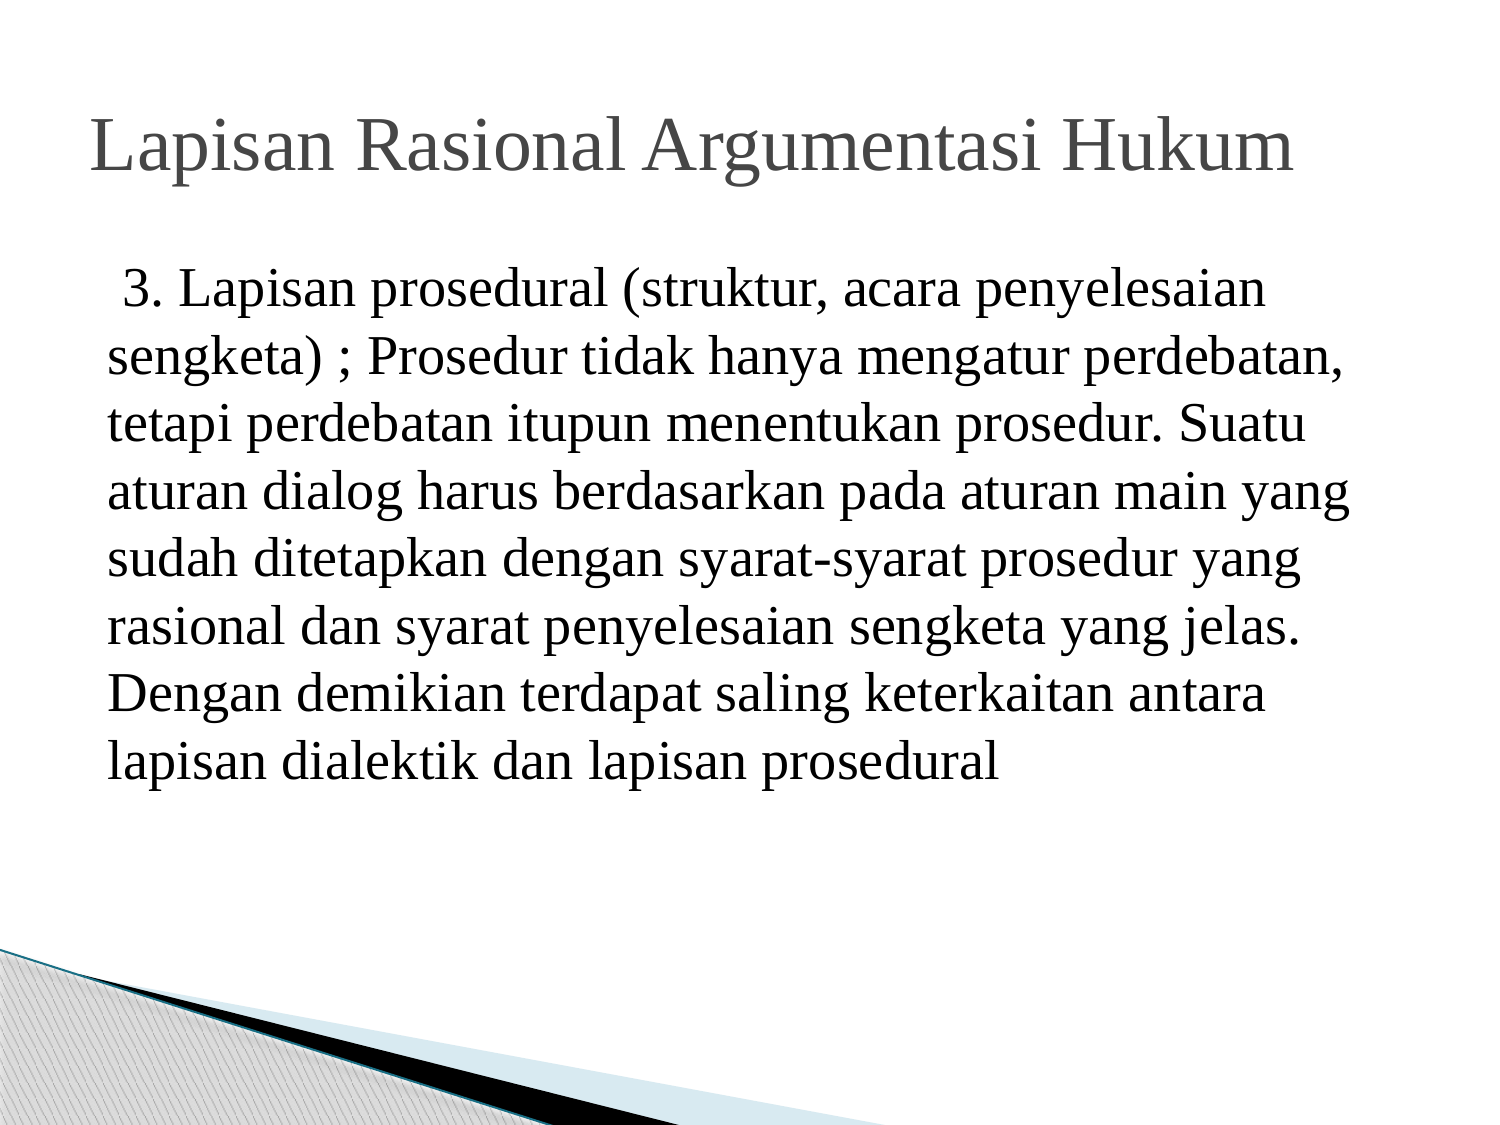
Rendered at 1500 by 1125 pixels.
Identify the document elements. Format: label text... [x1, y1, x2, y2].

list 3. Lapisan prosedural (struktur, acara penyelesaian sengketa) ; Prosedur tidak hanya mengatur perdebatan, tetapi perdebatan itupun menentukan prosedur. Suatu aturan dialog harus berdasarkan pada aturan main yang sudah ditetapkan dengan syarat-syarat prosedur yang rasional dan syarat penyelesaian sengketa yang jelas. Dengan demikian terdapat saling keterkaitan antara lapisan dialektik dan lapisan prosedural [75, 243, 1425, 986]
title Lapisan Rasional Argumentasi Hukum [75, 45, 1425, 233]
